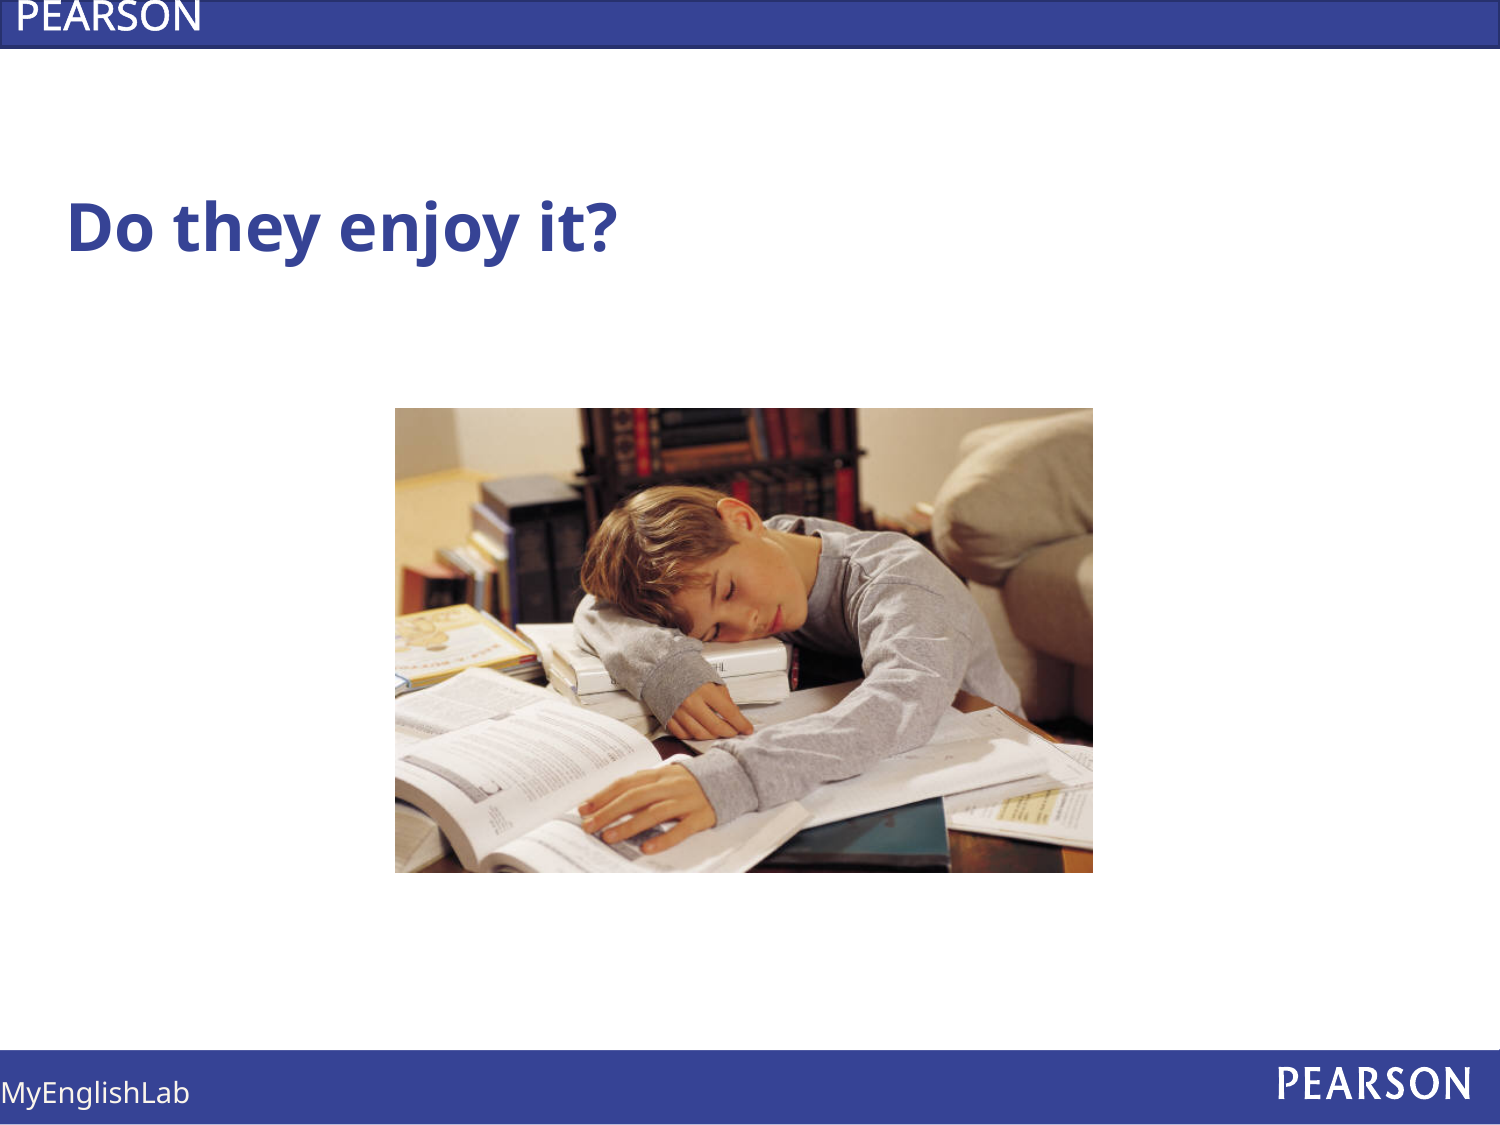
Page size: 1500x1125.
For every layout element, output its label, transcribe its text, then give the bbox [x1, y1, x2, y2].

footer MyEnglishLab [0, 1073, 818, 1104]
text_box PEARSON ALWAYS LEARNING [0, 0, 1500, 49]
title Do they enjoy it? [64, 184, 715, 315]
picture [395, 408, 1093, 873]
